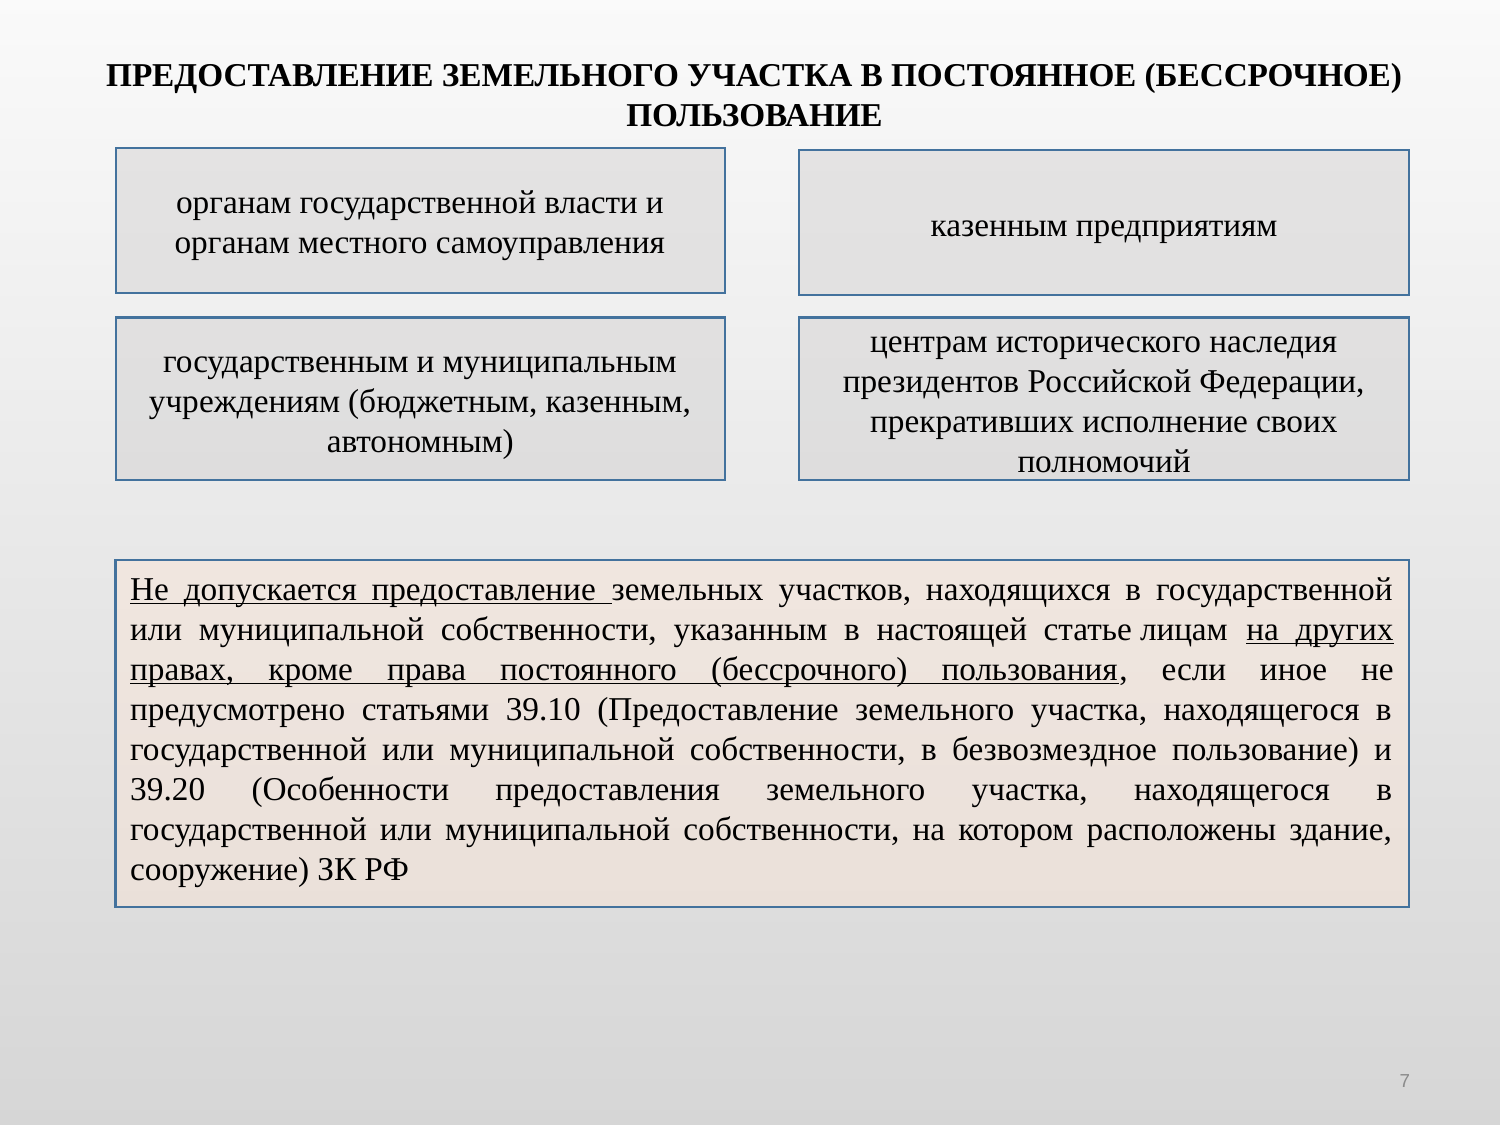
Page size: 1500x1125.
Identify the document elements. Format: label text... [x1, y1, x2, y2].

text_box центрам исторического наследия президентов Российской Федерации, прекративших исполнение своих полномочий [798, 316, 1410, 481]
text_box Не допускается предоставление земельных участков, находящихся в государственной или муниципальной собственности, указанным в настоящей статье лицам на других правах, кроме права постоянного (бессрочного) пользования, если иное не предусмотрено статьями 39.10 (Предоставление земельного участка, находящегося в государственной или муниципальной собственности, в безвозмездное пользование) и 39.20 (Особенности предоставления земельного участка, находящегося в государственной или муниципальной собственности, на котором расположены здание, сооружение) ЗК РФ [114, 559, 1410, 908]
text_box казенным предприятиям [798, 149, 1410, 296]
text_box органам государственной власти и органам местного самоуправления [115, 147, 726, 294]
slide_number 7 [1074, 1050, 1425, 1111]
text_box государственным и муниципальным учреждениям (бюджетным, казенным, автономным) [115, 316, 726, 481]
text_box ПРЕДОСТАВЛЕНИЕ ЗЕМЕЛЬНОГО УЧАСТКА В ПОСТОЯННОЕ (БЕССРОЧНОЕ) ПОЛЬЗОВАНИЕ [41, 45, 1468, 140]
